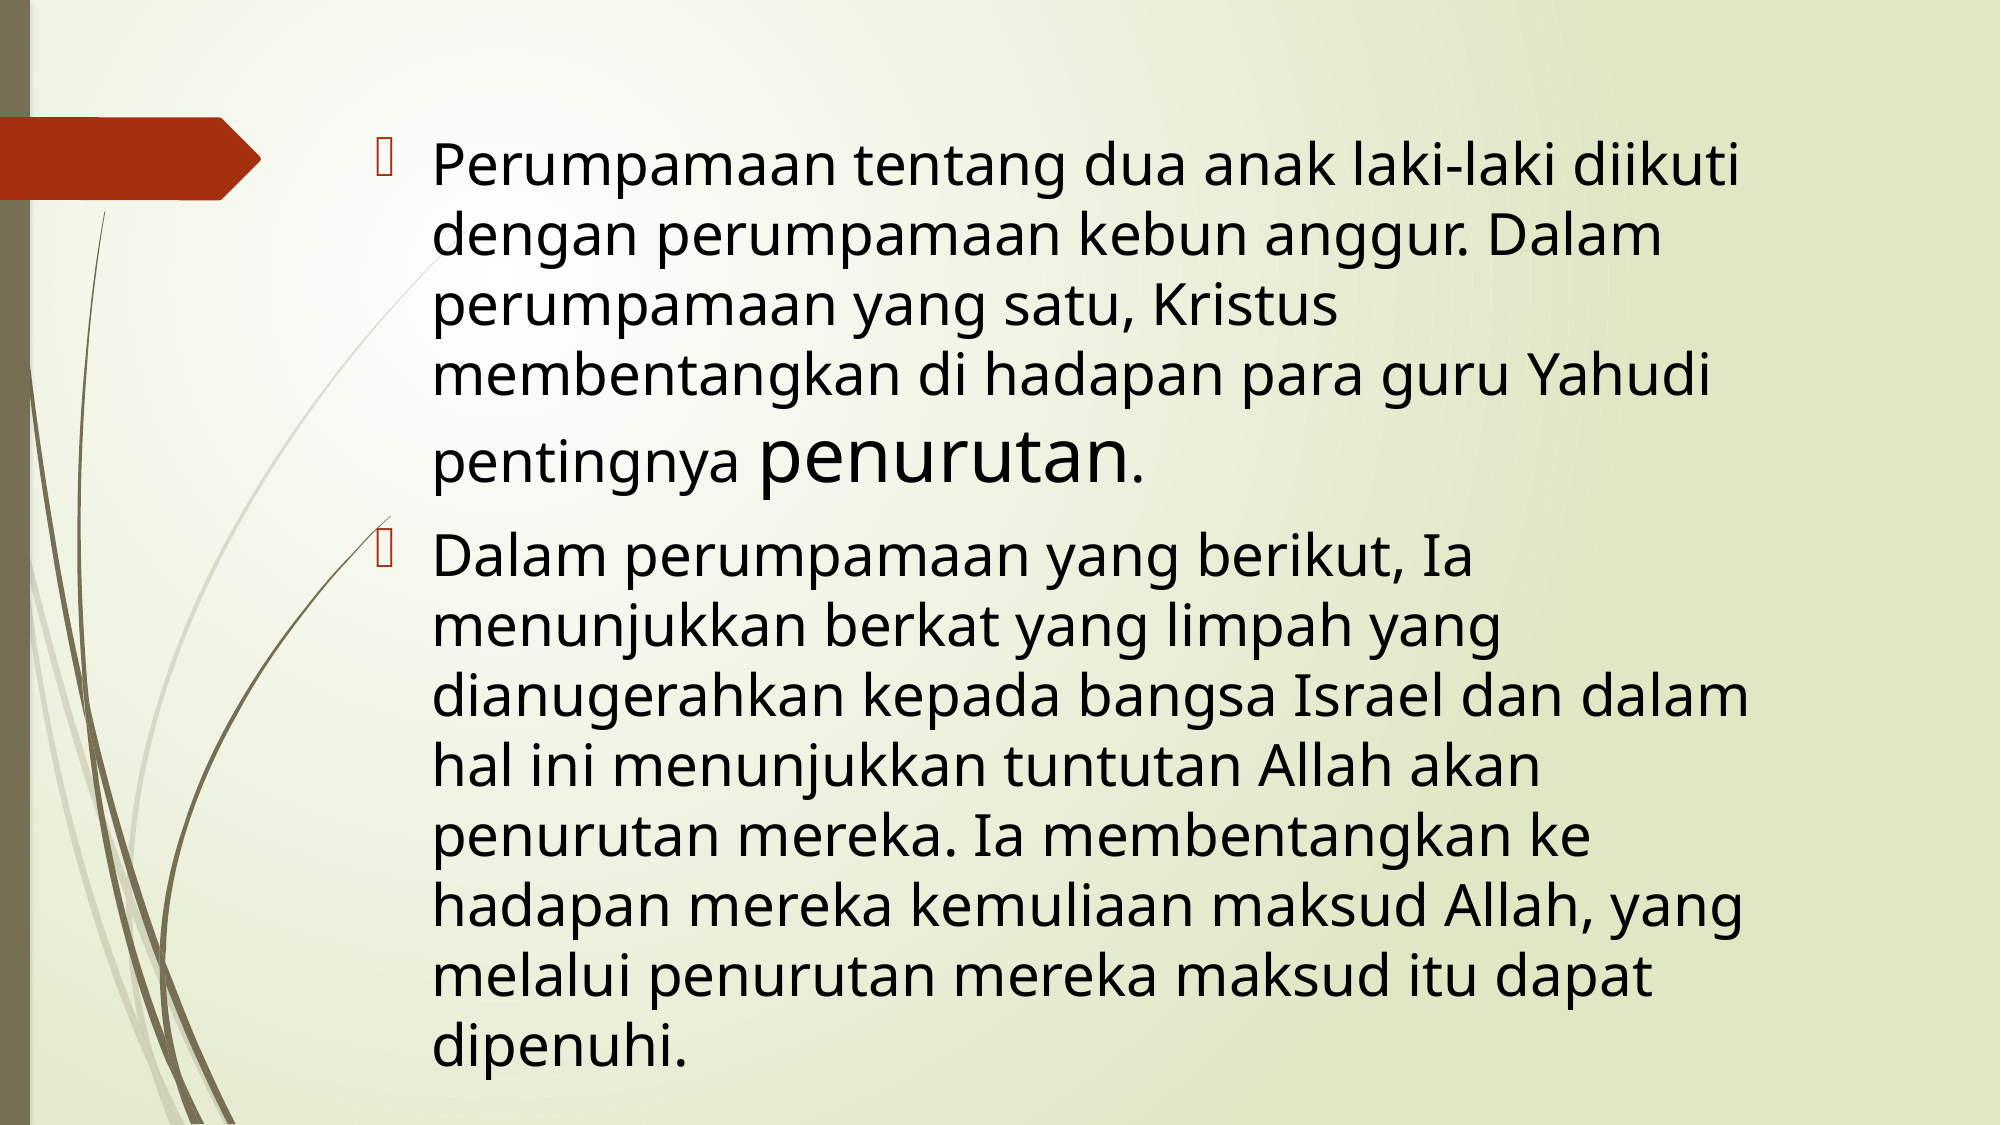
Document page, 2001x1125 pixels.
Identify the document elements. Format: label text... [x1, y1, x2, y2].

list Perumpamaan tentang dua anak laki-laki diikuti dengan perumpamaan kebun anggur. Dalam perumpamaan yang satu, Kristus membentangkan di hadapan para guru Yahudi pentingnya penurutan. Dalam perumpamaan yang berikut, Ia menunjukkan berkat yang limpah yang dianugerahkan kepada bangsa Israel dan dalam hal ini menunjukkan tuntutan Allah akan penurutan mereka. Ia membentangkan ke hadapan mereka kemuliaan maksud Allah, yang melalui penurutan mereka maksud itu dapat dipenuhi. Ellen G. White, Membina Kehidupan Abadi, hlm. 217 [359, 120, 1823, 1052]
